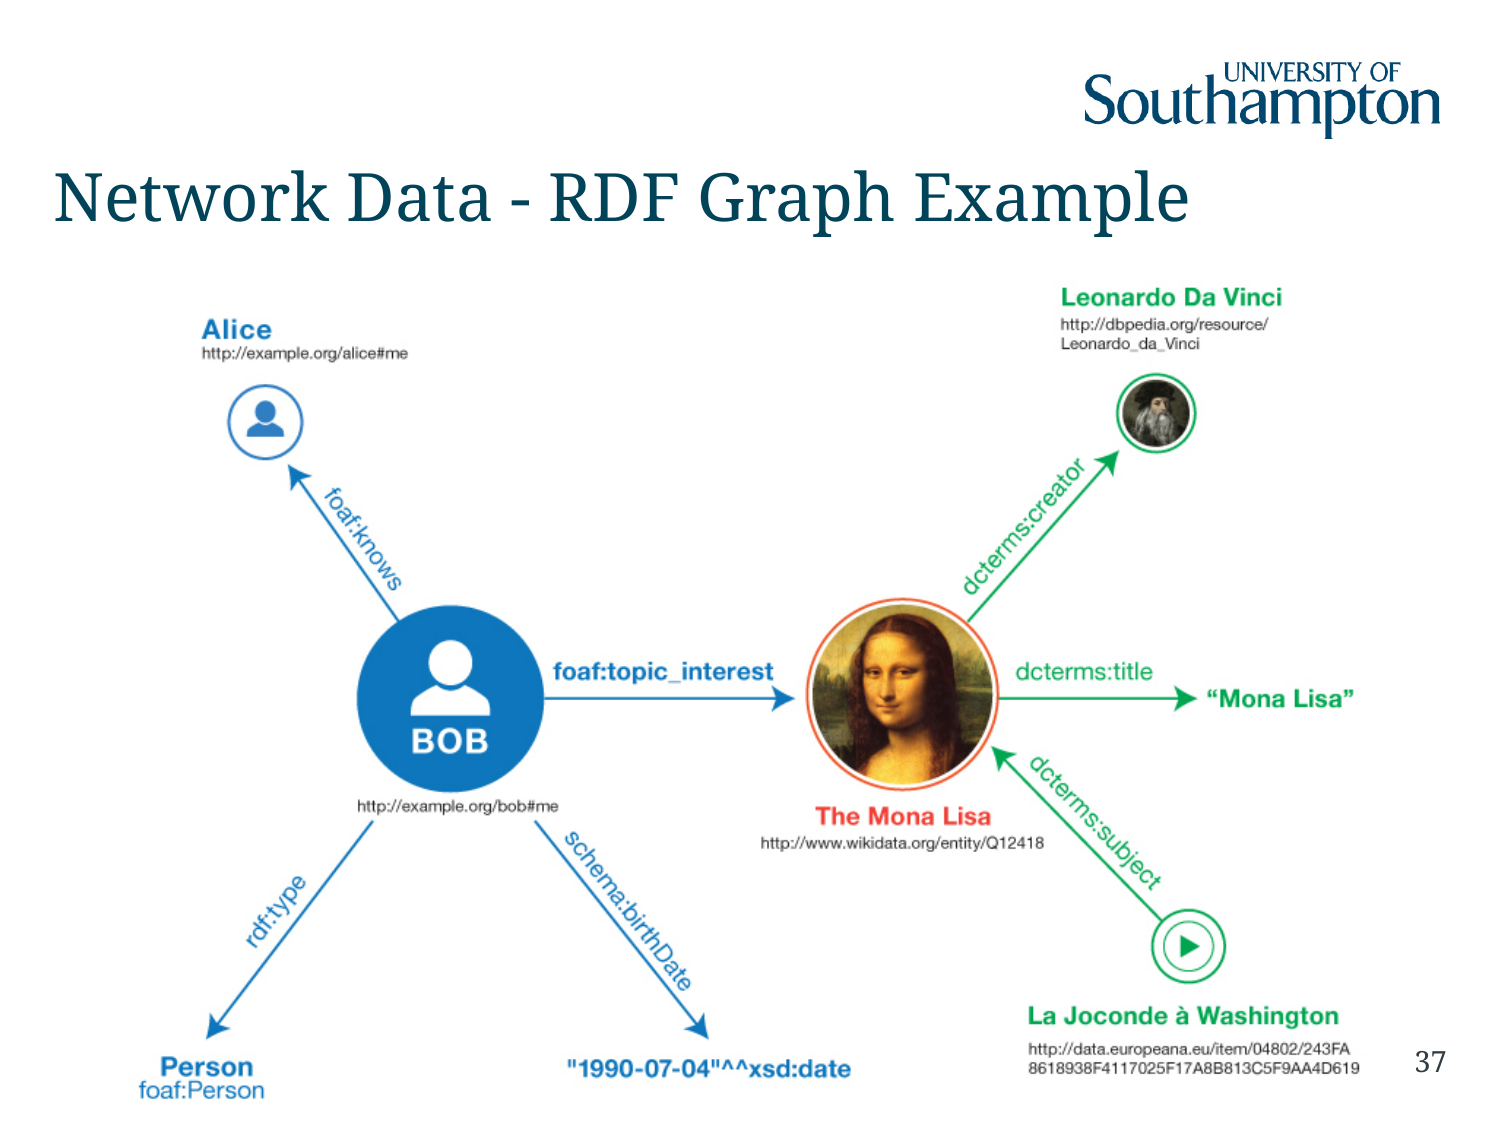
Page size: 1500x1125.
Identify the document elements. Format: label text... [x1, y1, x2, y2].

picture [128, 269, 1371, 1116]
title Network Data - RDF Graph Example [52, 147, 1448, 255]
picture [1085, 62, 1440, 139]
slide_number 37 [1375, 1035, 1448, 1088]
